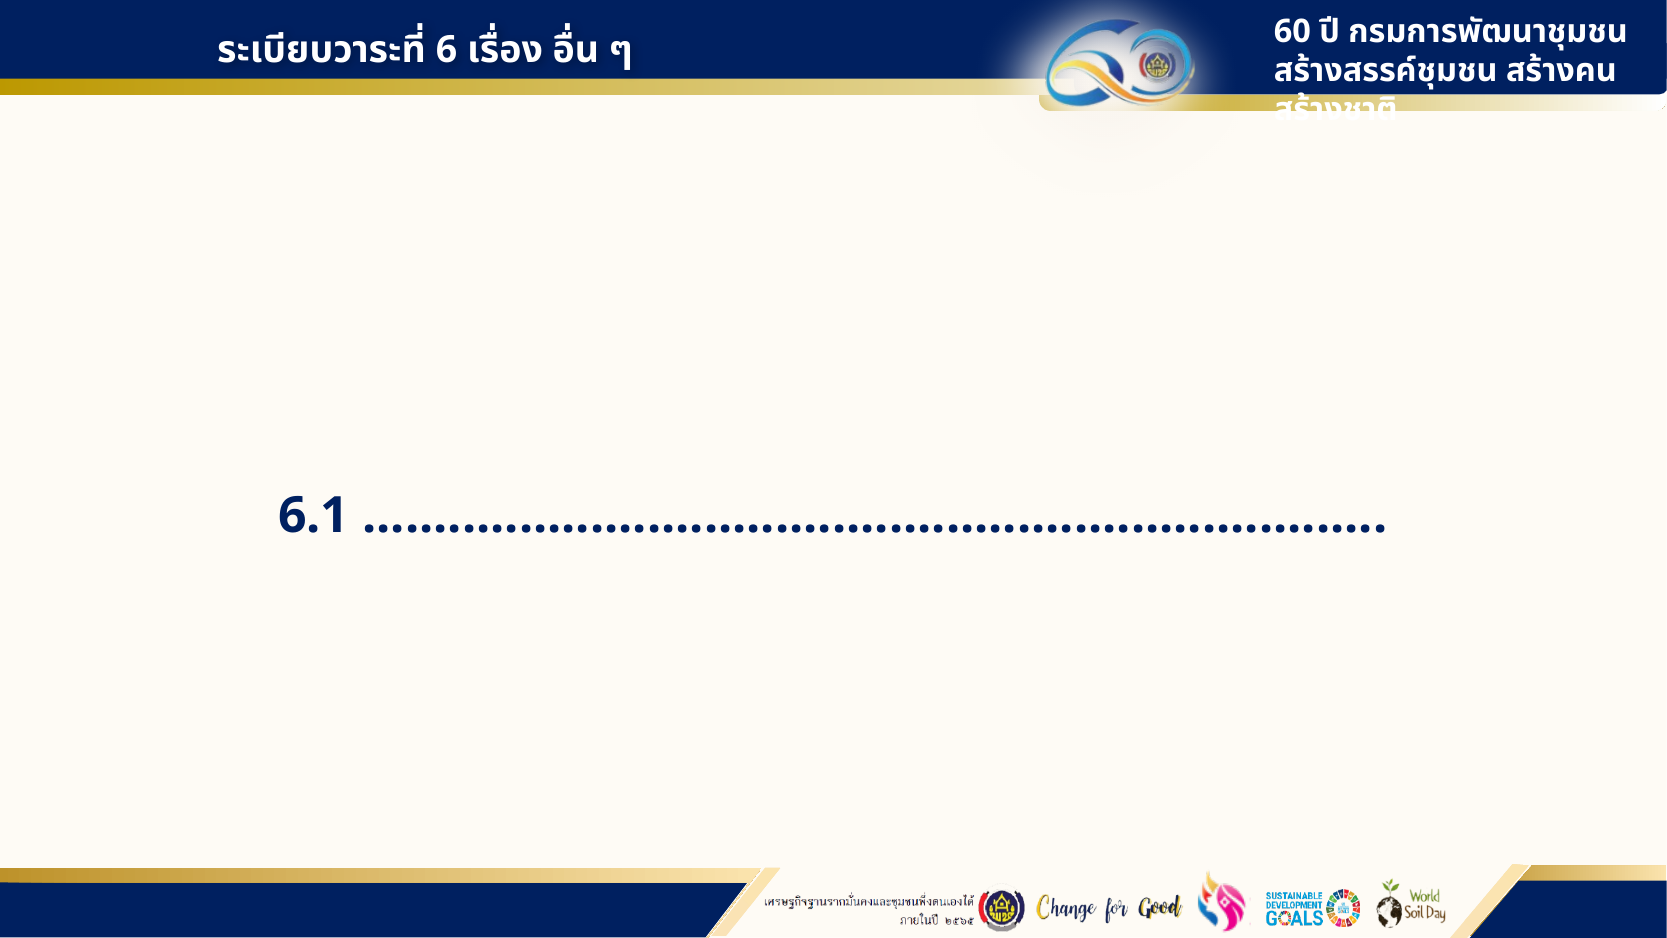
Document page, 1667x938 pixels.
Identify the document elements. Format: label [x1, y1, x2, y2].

text_box [0, 0, 1667, 209]
text_box [0, 468, 1667, 605]
text_box [0, 862, 1667, 938]
